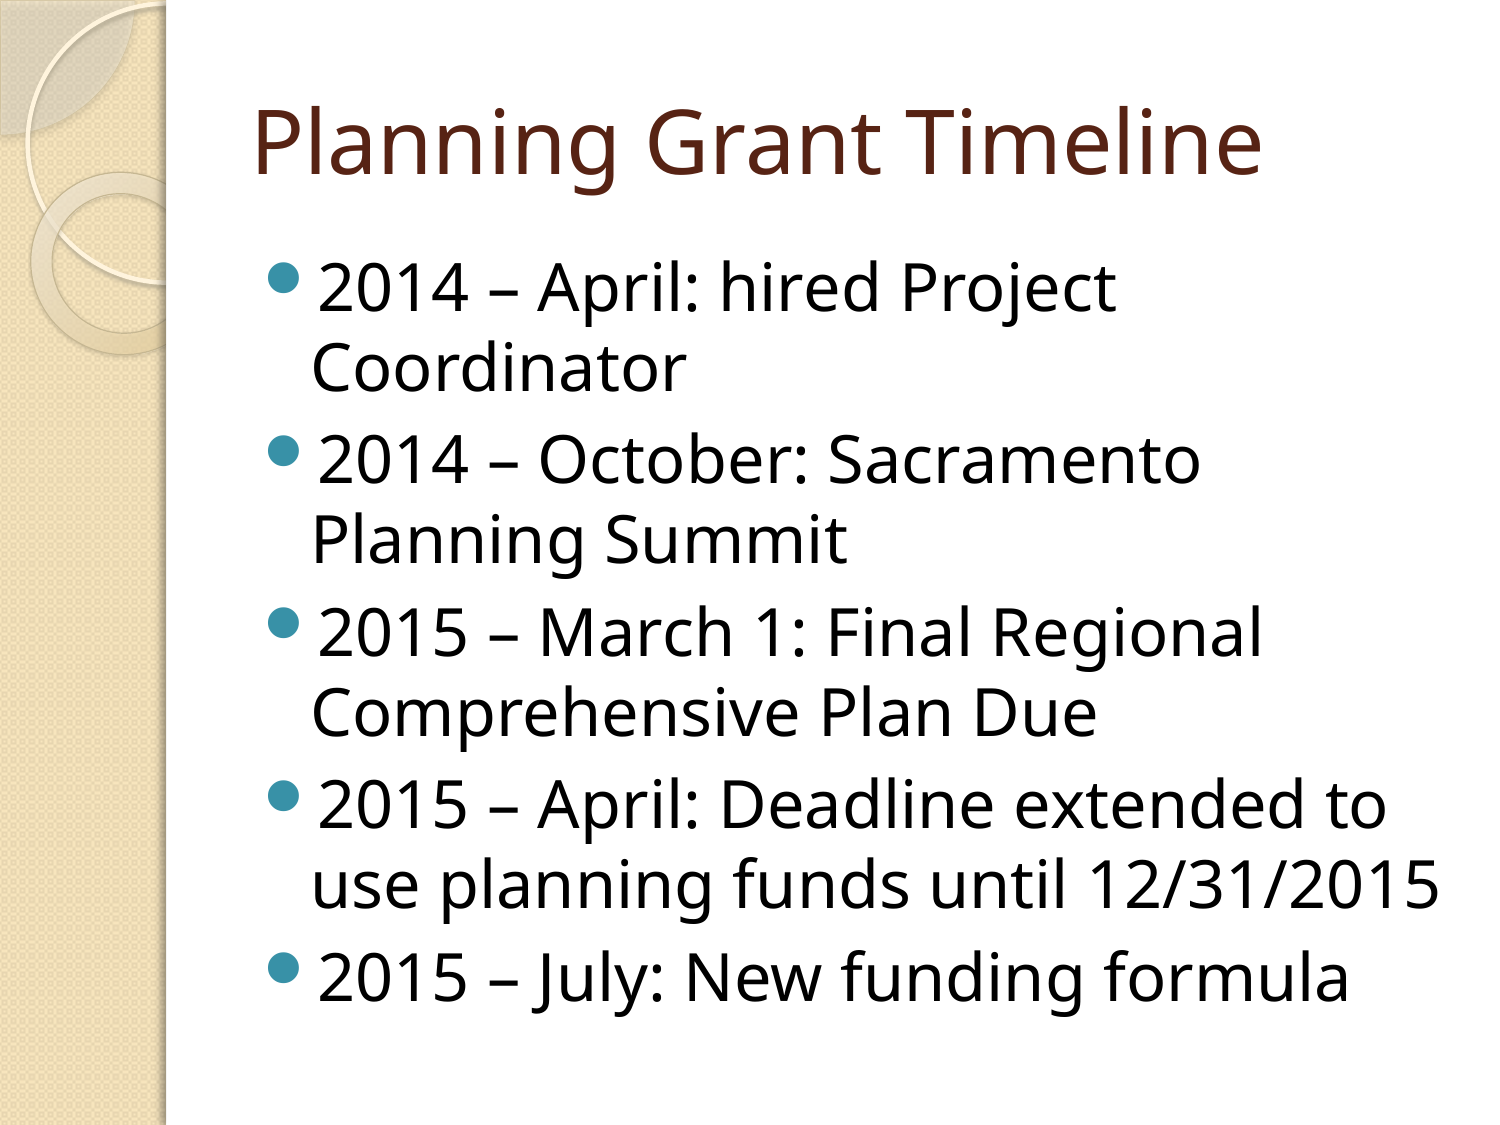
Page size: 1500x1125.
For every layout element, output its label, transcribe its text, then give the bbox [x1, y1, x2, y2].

list 2014 – April: hired Project Coordinator 2014 – October: Sacramento Planning Summit 2015 – March 1: Final Regional Comprehensive Plan Due 2015 – April: Deadline extended to use planning funds until 12/31/2015 2015 – July: New funding formula [235, 237, 1466, 1025]
title Planning Grant Timeline [235, 45, 1466, 233]
